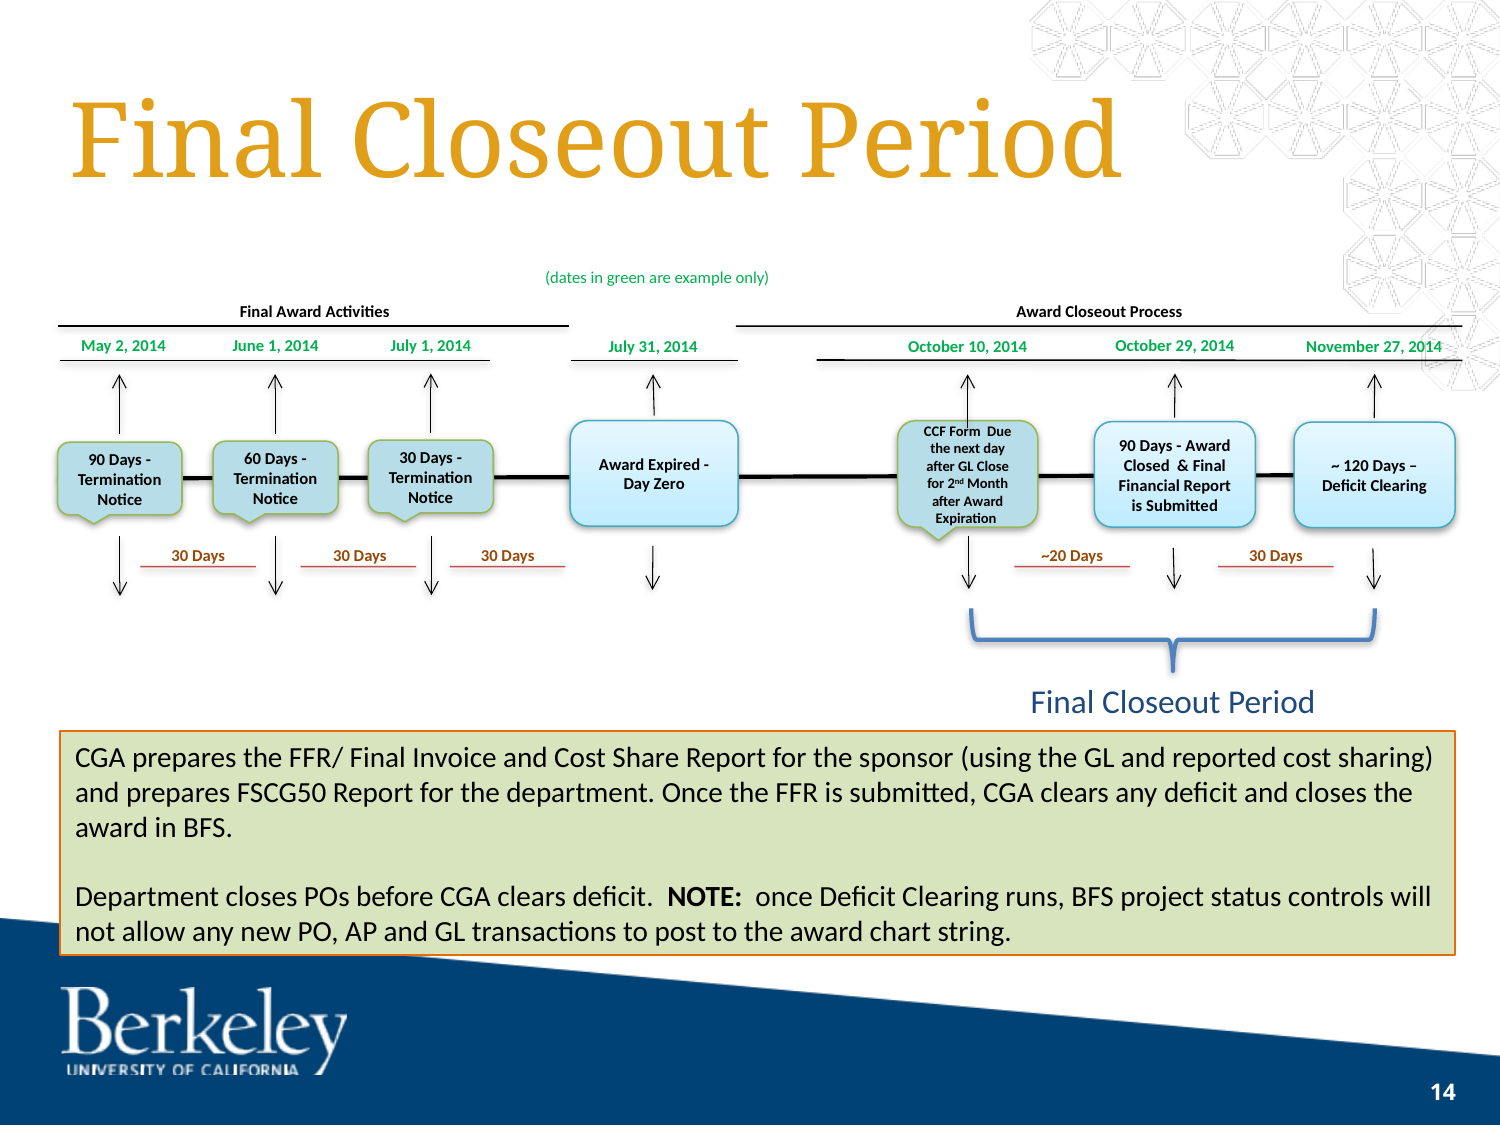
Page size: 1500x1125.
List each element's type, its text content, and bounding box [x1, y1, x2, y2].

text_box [40, 259, 1463, 597]
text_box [970, 608, 1375, 769]
slide_number 14 [1414, 1070, 1486, 1125]
title Final Closeout Period [54, 41, 1441, 231]
text_box CGA prepares the FFR/ Final Invoice and Cost Share Report for the sponsor (using the GL and reported cost sharing) and prepares FSCG50 Report for the department. Once the FFR is submitted, CGA clears any deficit and closes the award in BFS. Department closes POs before CGA clears deficit. NOTE: once Deficit Clearing runs, BFS project status controls will not allow any new PO, AP and GL transactions to post to the award chart string. [60, 730, 1456, 956]
